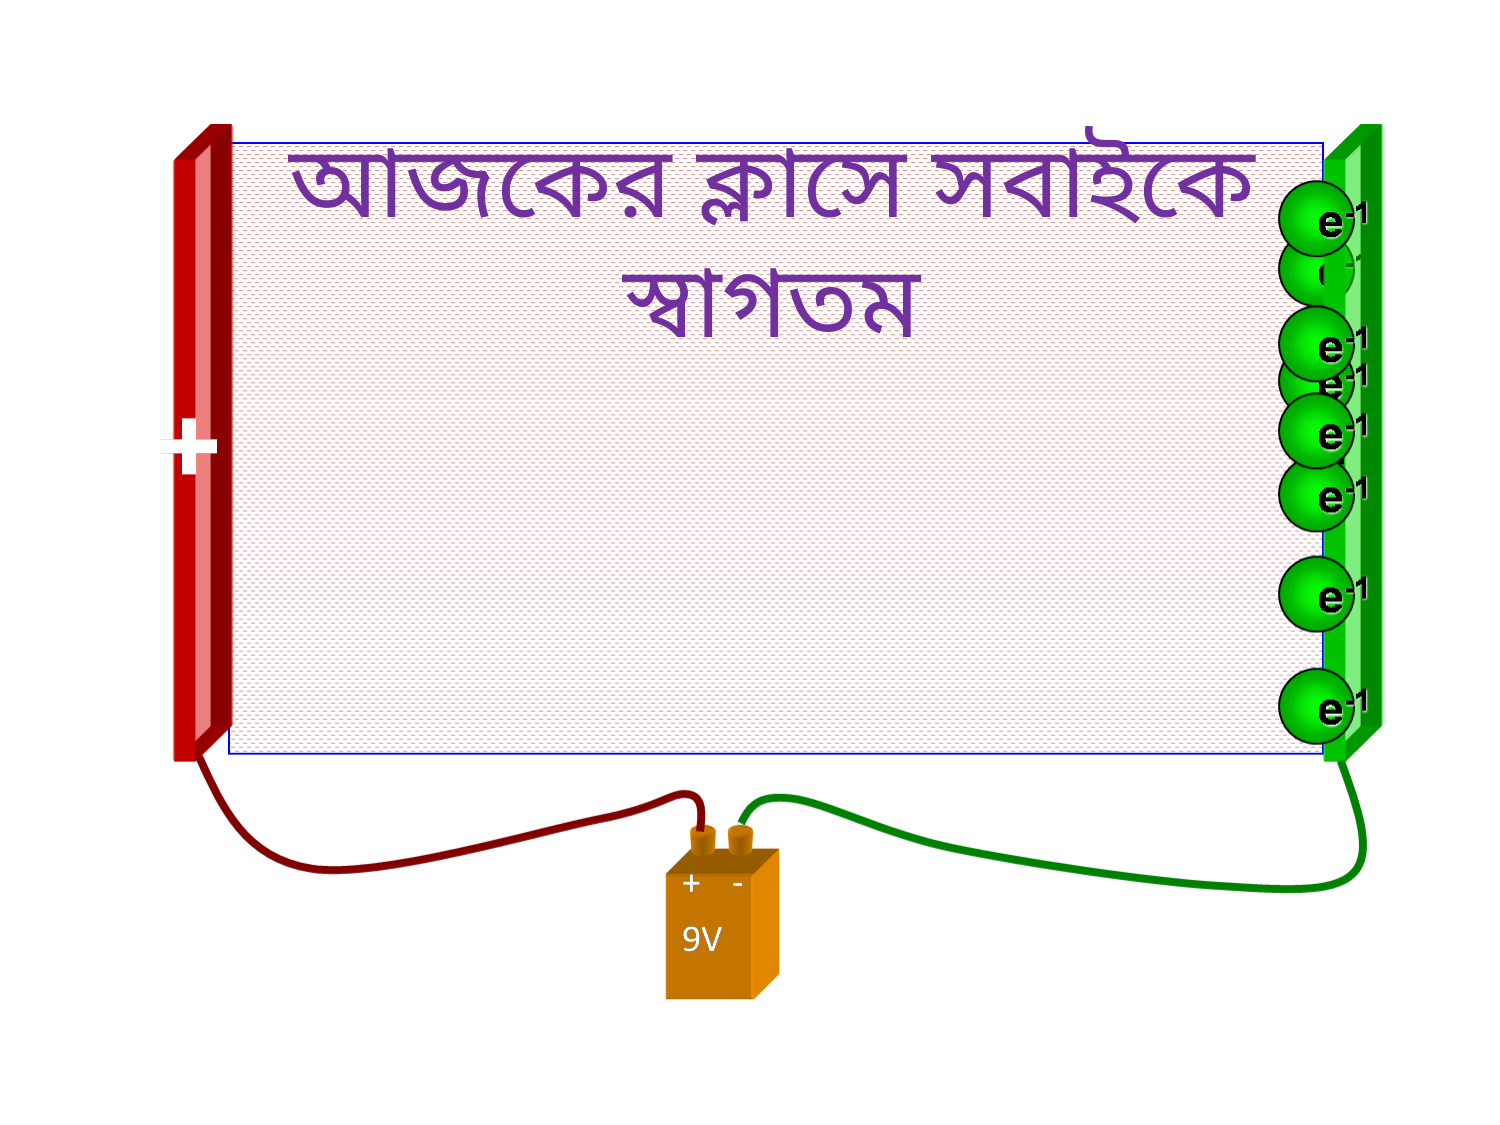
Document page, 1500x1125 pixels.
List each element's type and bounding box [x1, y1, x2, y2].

picture [86, 122, 1414, 1003]
